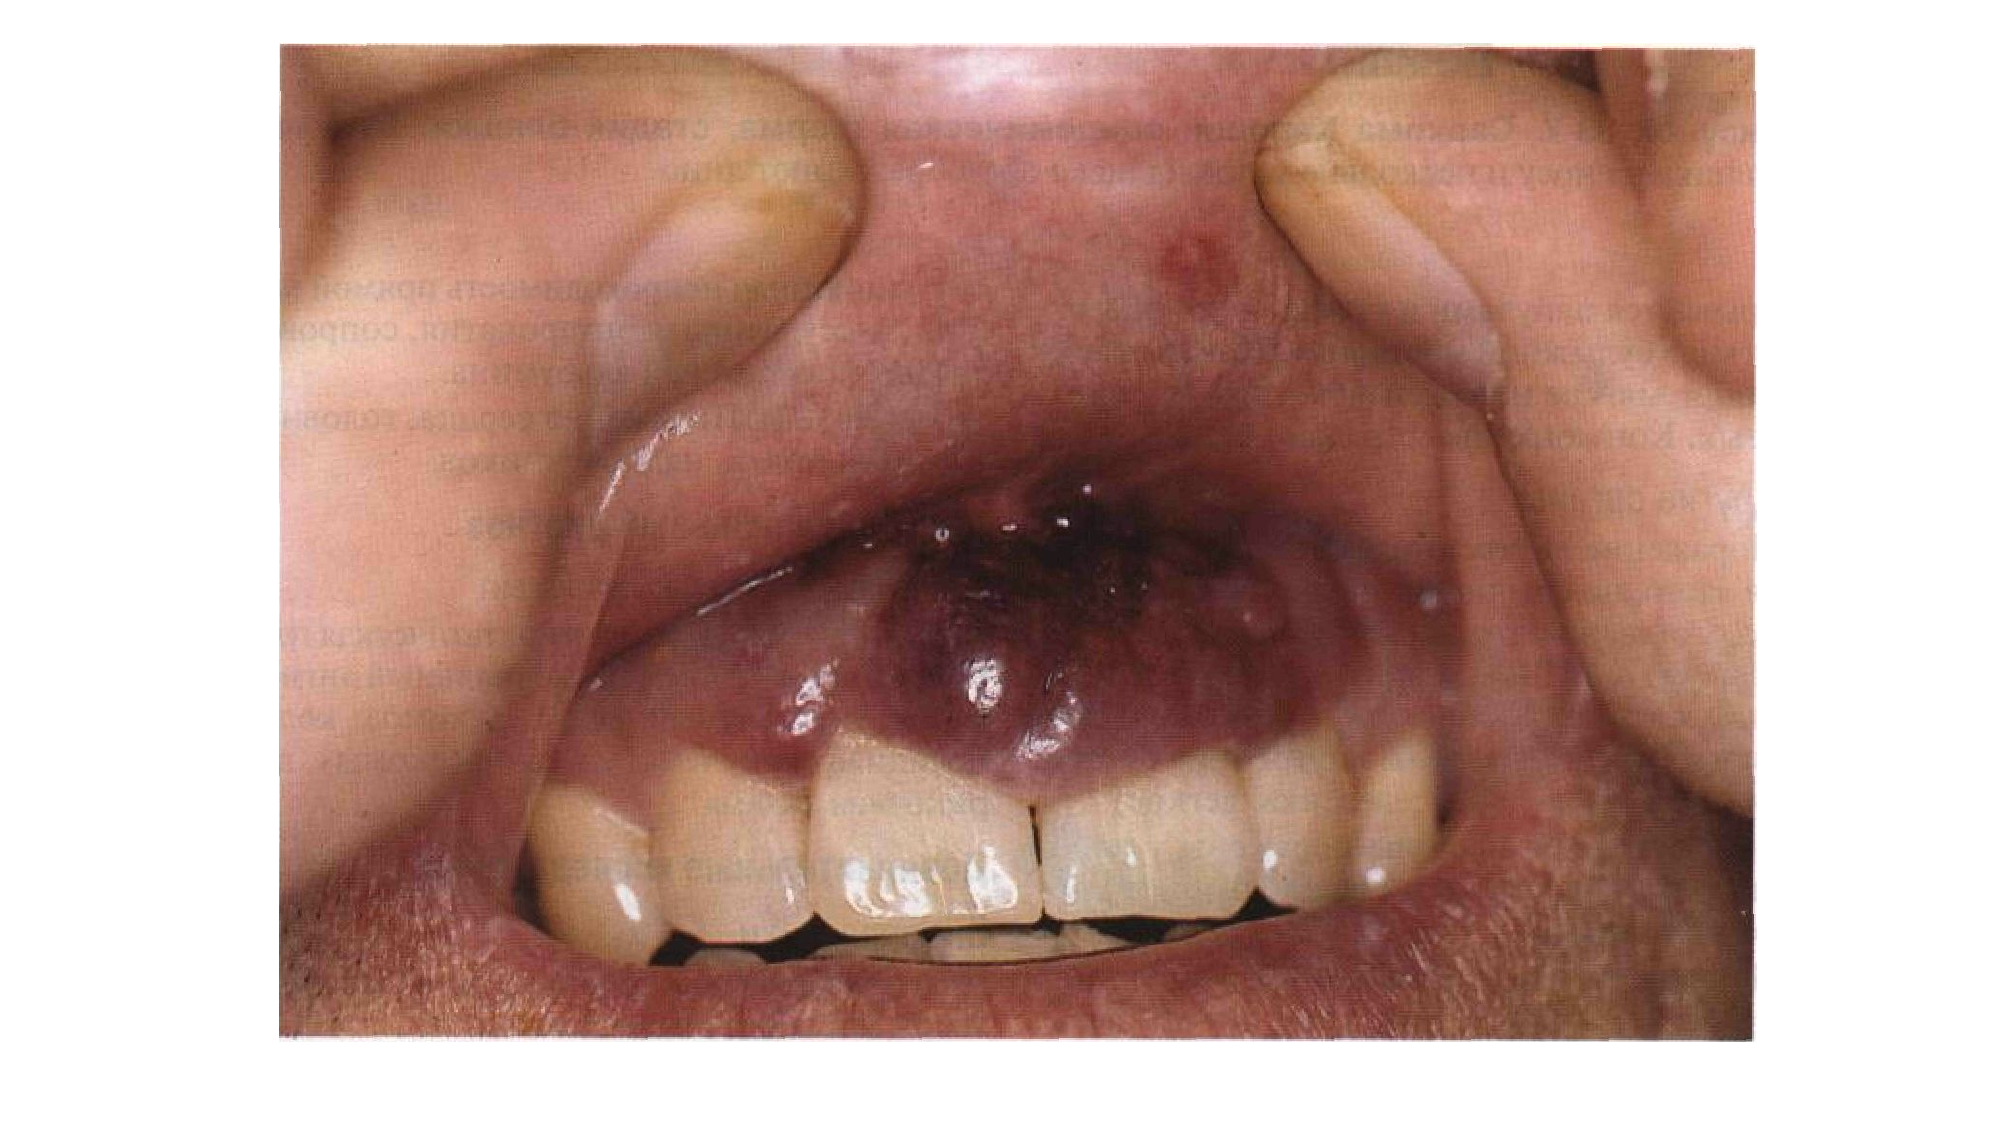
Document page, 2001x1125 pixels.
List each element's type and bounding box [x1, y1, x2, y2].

list [279, 43, 1757, 1042]
